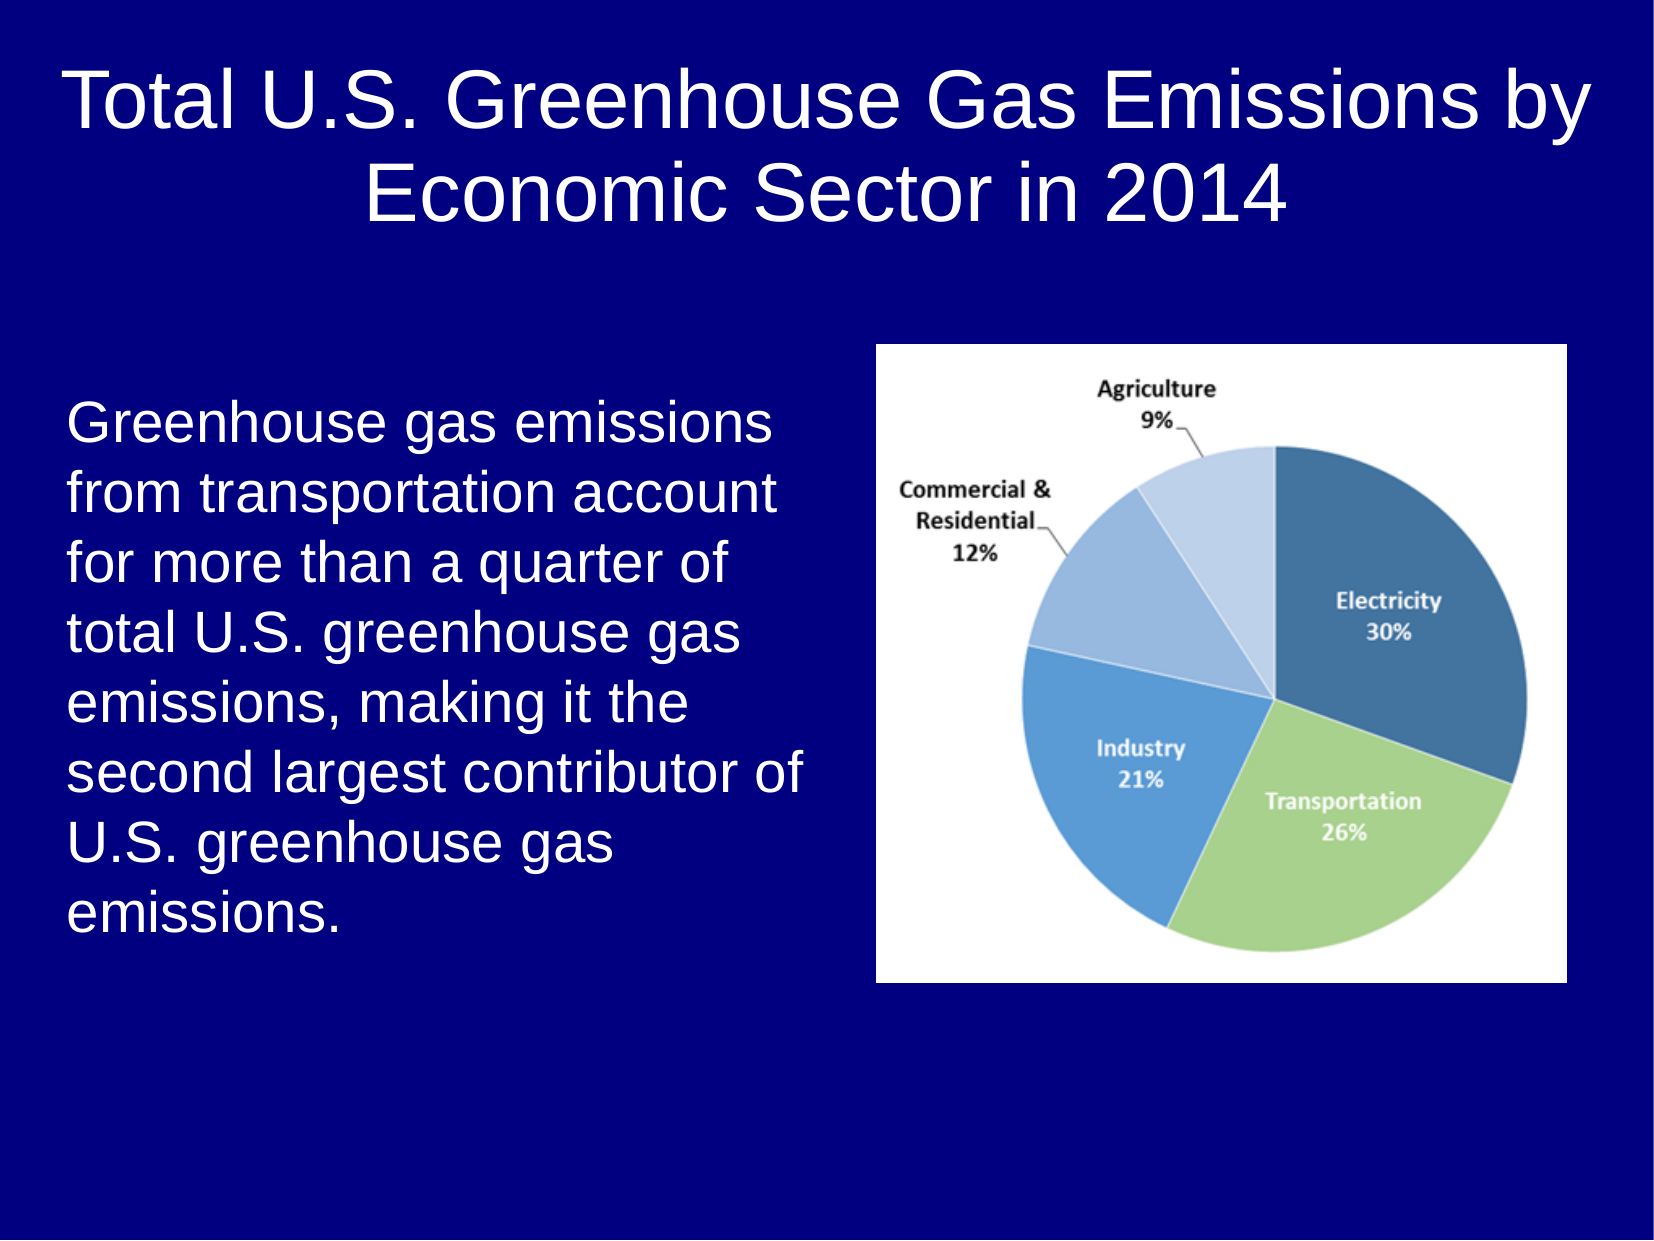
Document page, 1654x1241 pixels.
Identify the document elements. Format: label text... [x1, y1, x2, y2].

title Total U.S. Greenhouse Gas Emissions by Economic Sector in 2014 [0, 0, 1654, 295]
picture [876, 344, 1567, 983]
text_box Greenhouse gas emissions from transportation account for more than a quarter of total U.S. greenhouse gas emissions, making it the second largest contributor of U.S. greenhouse gas emissions. [51, 376, 840, 958]
